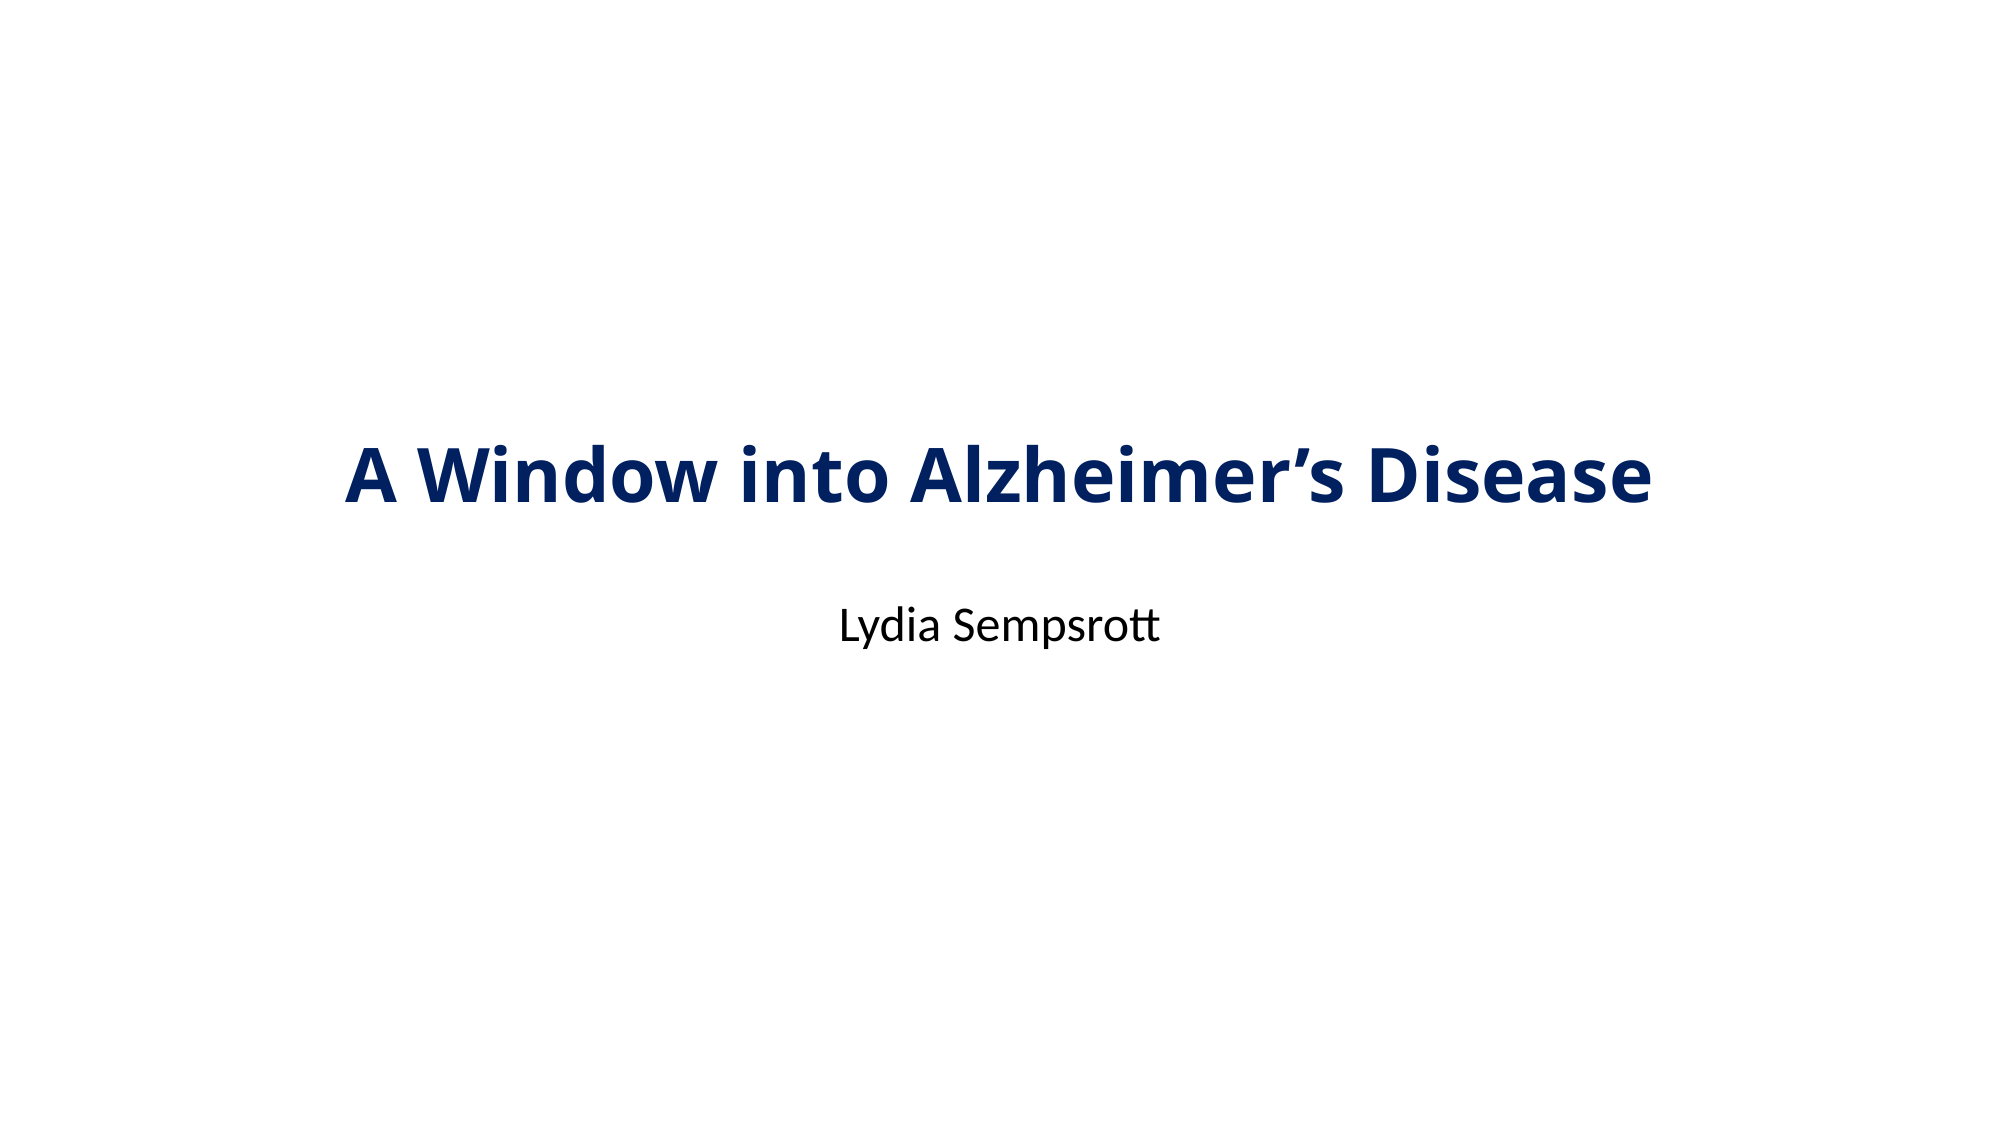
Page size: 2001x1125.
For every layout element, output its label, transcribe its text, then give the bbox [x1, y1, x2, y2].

title A Window into Alzheimer’s Disease [249, 376, 1750, 527]
subtitle Lydia Sempsrott [249, 590, 1750, 863]
